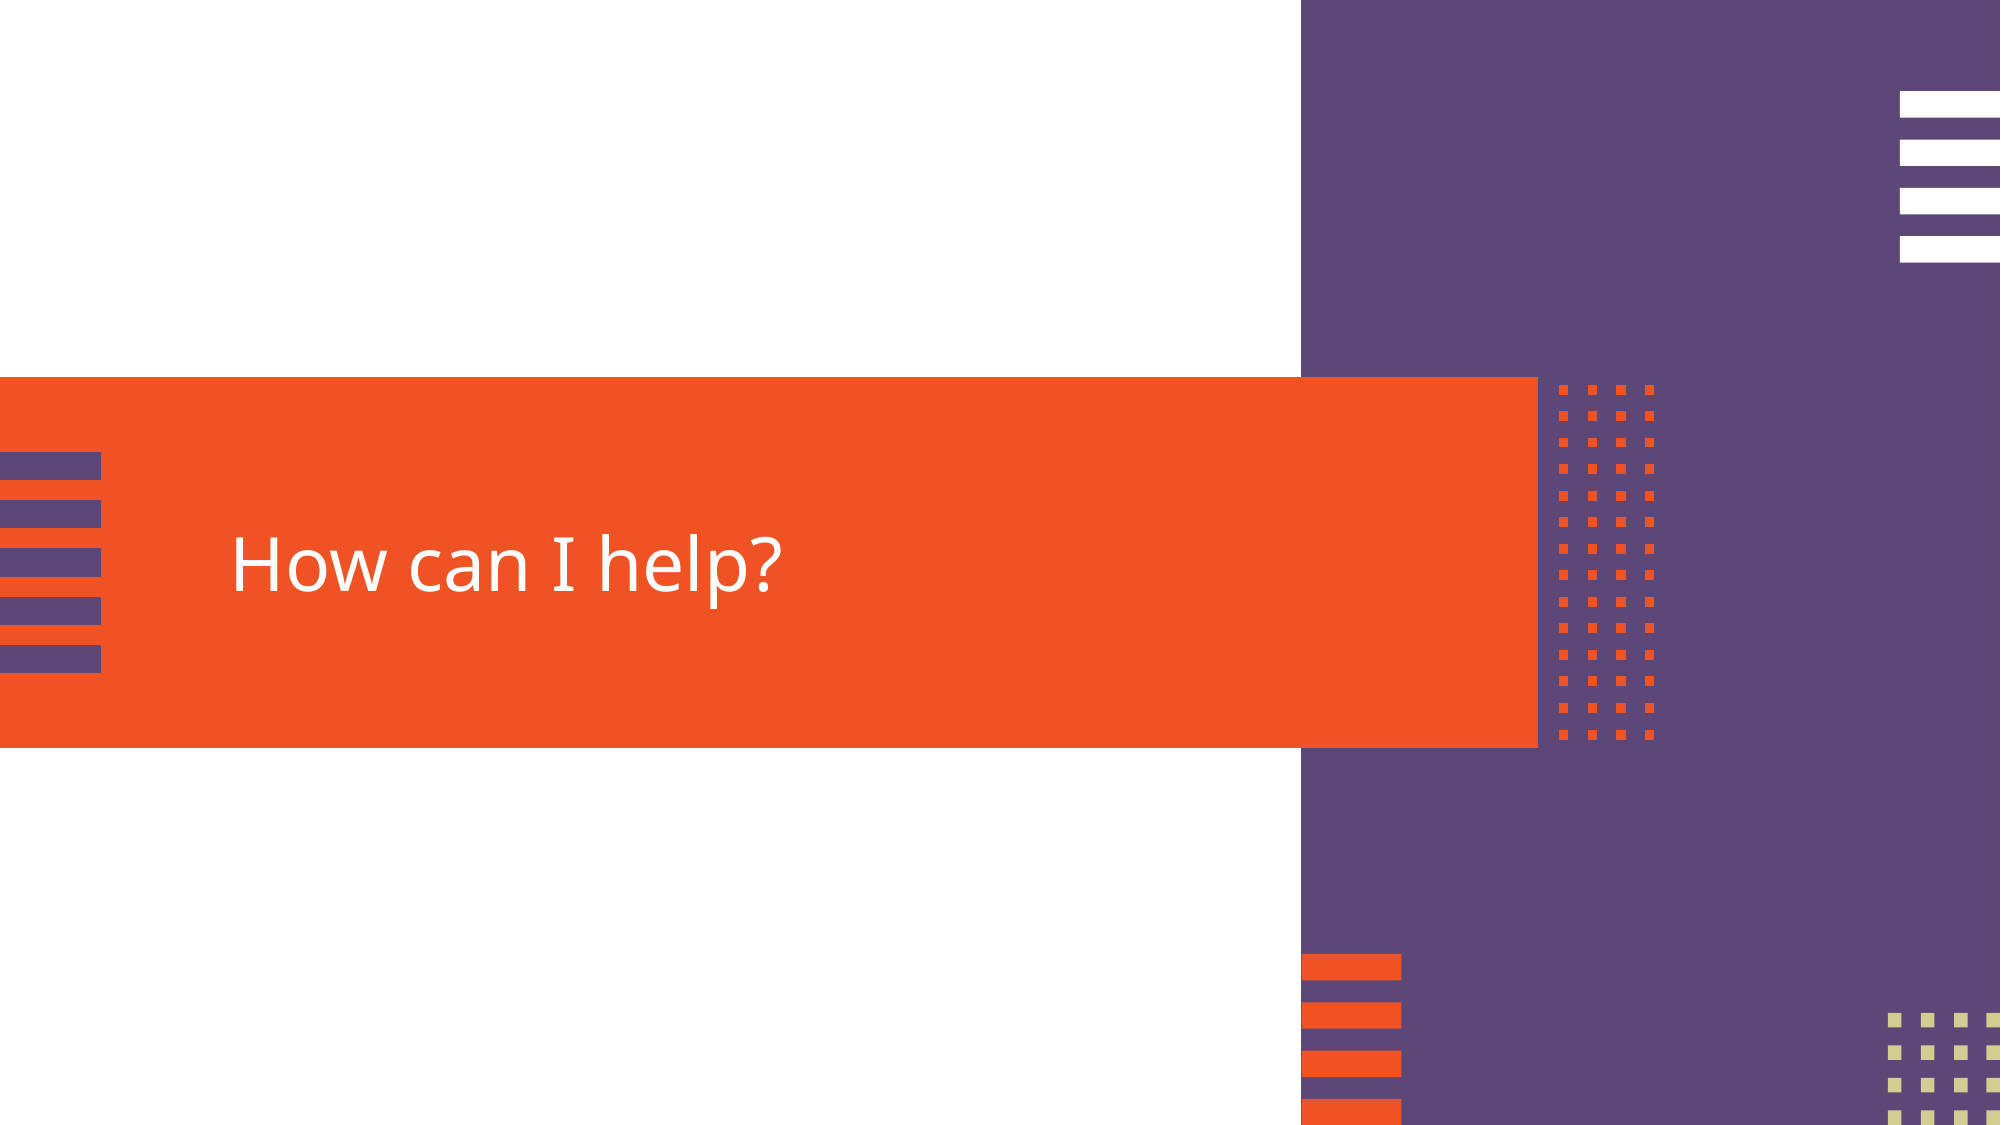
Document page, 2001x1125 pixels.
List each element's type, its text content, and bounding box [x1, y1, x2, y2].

text_box [0, 0, 1301, 377]
text_box [0, 748, 1301, 1125]
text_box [0, 452, 100, 673]
text_box [0, 377, 1538, 748]
text_box How can I help? [215, 509, 1214, 615]
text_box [1557, 383, 1656, 741]
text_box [1301, 954, 1402, 1125]
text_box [1899, 91, 2000, 263]
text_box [1887, 1012, 2000, 1125]
